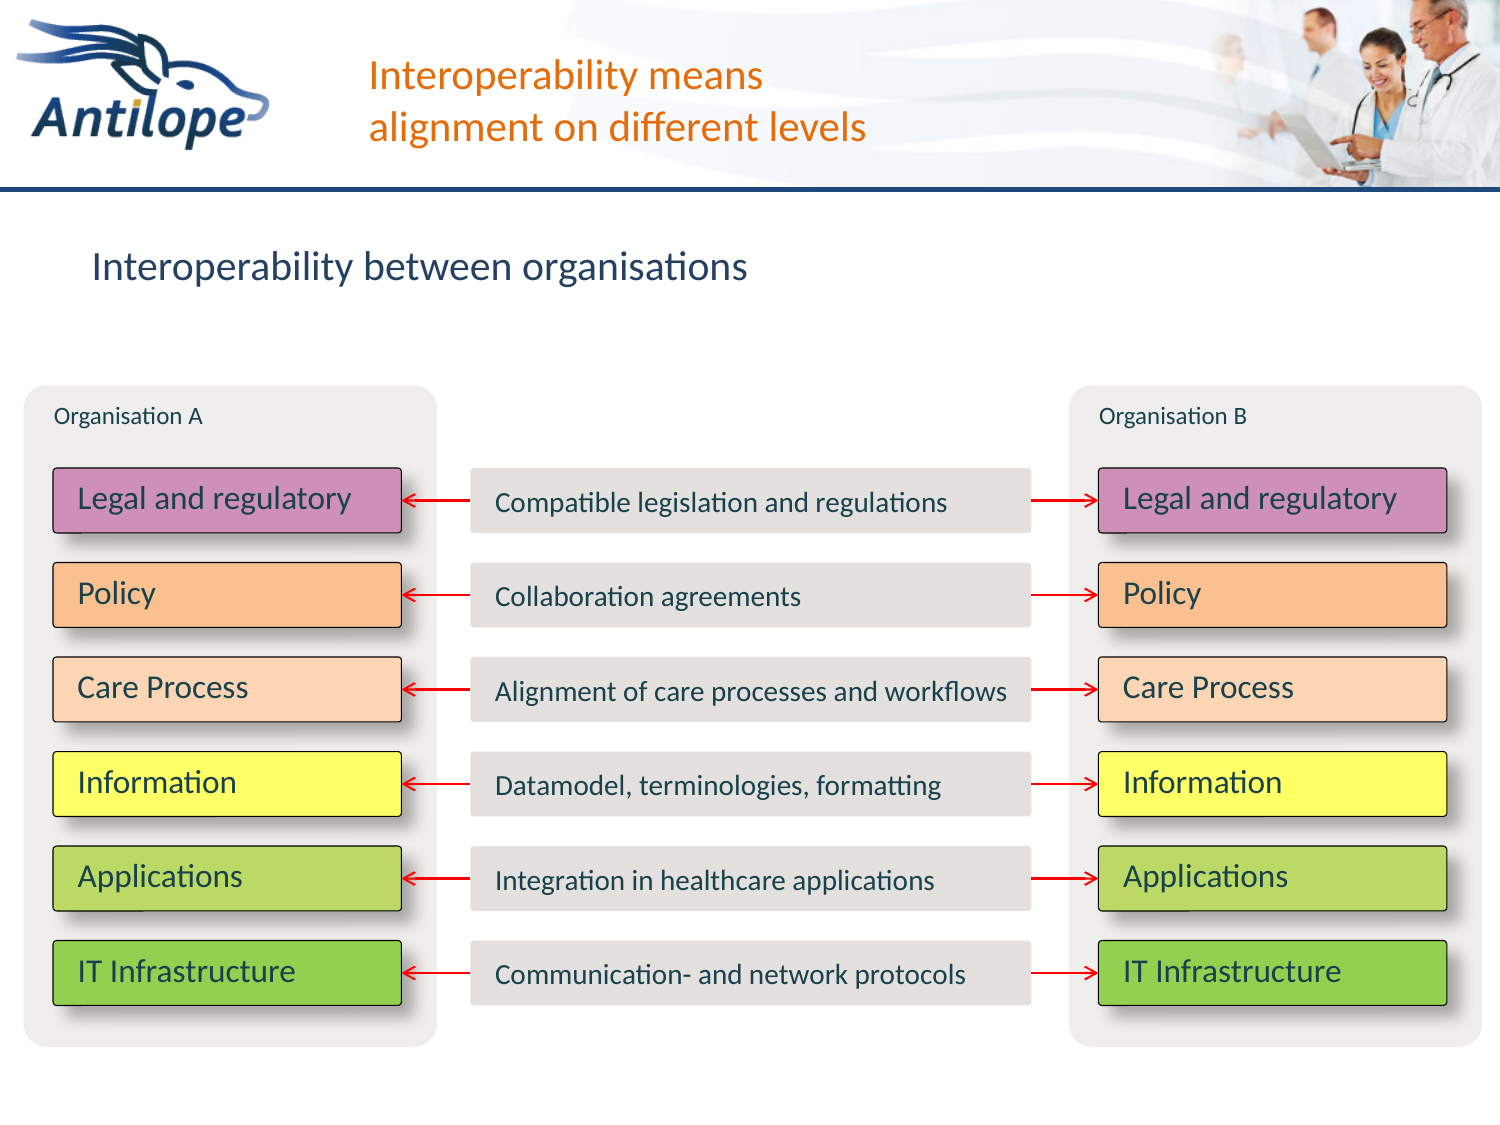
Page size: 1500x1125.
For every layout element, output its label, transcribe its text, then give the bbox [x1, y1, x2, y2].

text_box IT Infrastructure [53, 940, 402, 1006]
text_box [0, 218, 1500, 1125]
text_box Policy [1098, 562, 1447, 628]
text_box Legal and regulatory [1098, 468, 1447, 533]
text_box Alignment of care processes and workflows [470, 656, 1032, 722]
text_box Care Process [53, 656, 402, 722]
text_box IT Infrastructure [1098, 940, 1447, 1006]
text_box Compatible legislation and regulations [470, 468, 1032, 533]
text_box Applications [1098, 846, 1447, 911]
text_box Information [1098, 751, 1447, 817]
text_box Policy [53, 562, 402, 628]
text_box Organisation B [1068, 385, 1483, 1047]
text_box Communication- and network protocols [470, 940, 1032, 1006]
text_box Applications [53, 846, 402, 911]
text_box Interoperability between organisations [76, 231, 1010, 303]
title Interoperability means alignment on different levels [353, 39, 1147, 158]
text_box Collaboration agreements [470, 562, 1032, 628]
text_box Information [53, 751, 402, 817]
text_box Integration in healthcare applications [470, 846, 1032, 911]
text_box Organisation A [23, 385, 437, 1047]
text_box Legal and regulatory [53, 468, 402, 533]
text_box Datamodel, terminologies, formatting [470, 751, 1032, 817]
text_box Care Process [1098, 656, 1447, 722]
picture [0, 0, 1500, 187]
